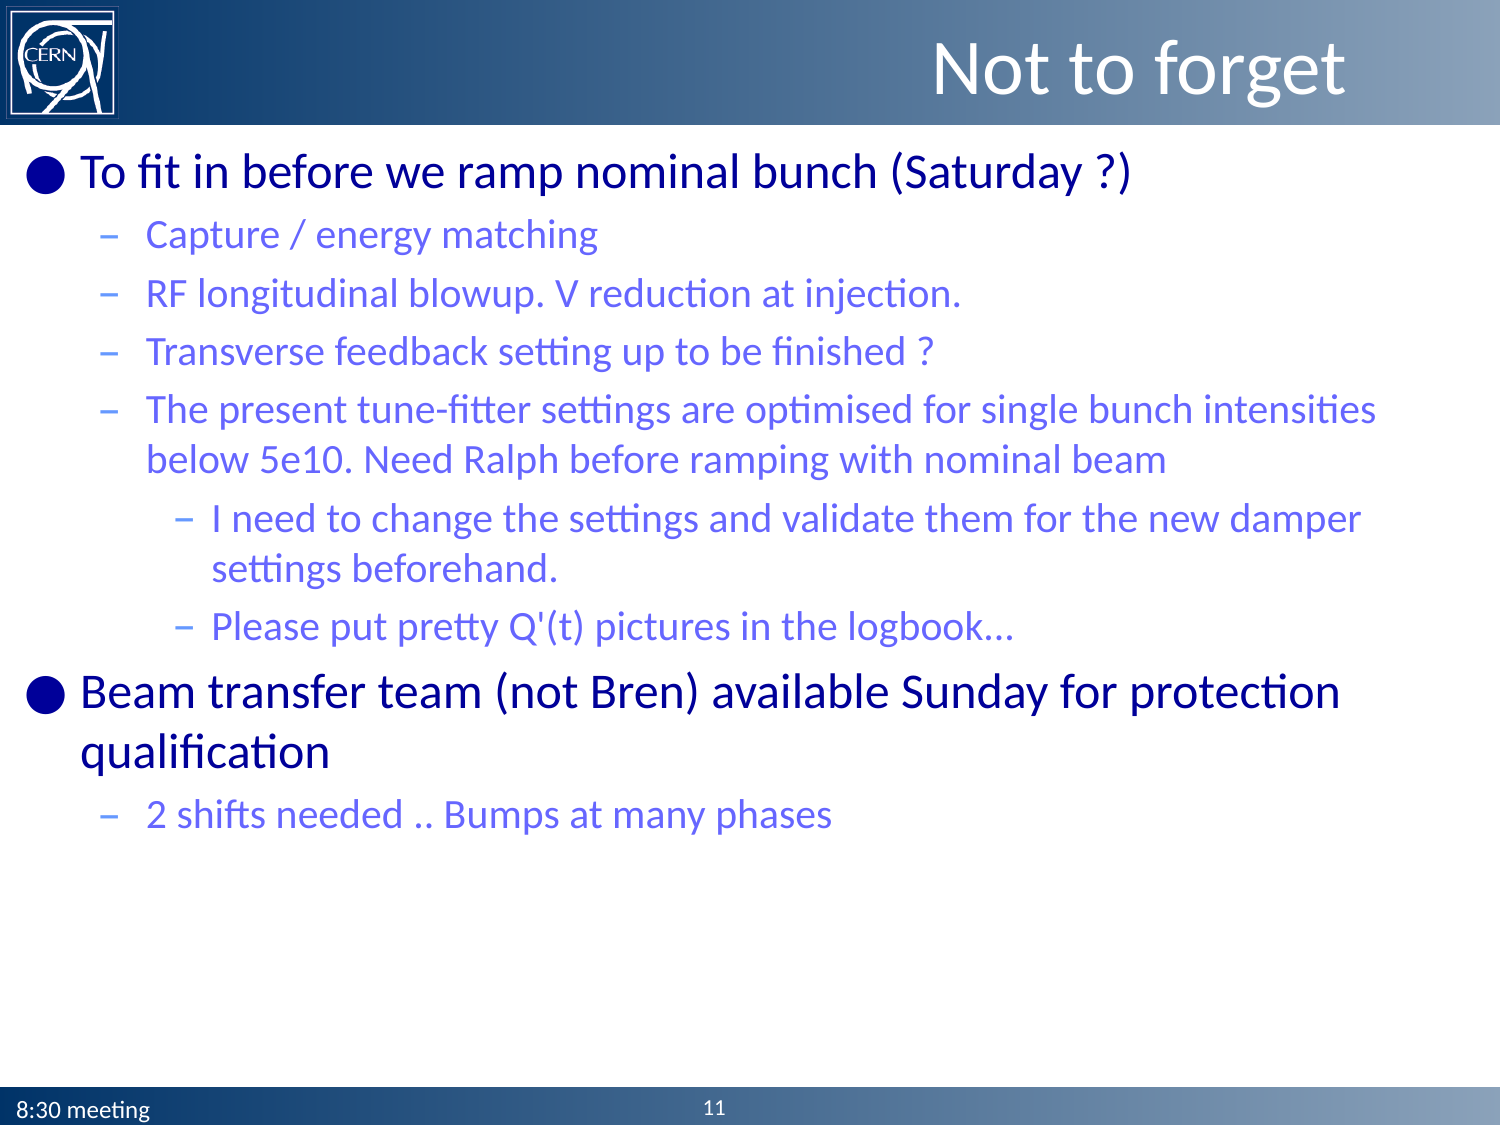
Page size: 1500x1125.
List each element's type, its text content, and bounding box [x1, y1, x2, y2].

text_box [0, 0, 50, 50]
slide_number 11 [687, 1089, 876, 1125]
list To fit in before we ramp nominal bunch (Saturday ?) Capture / energy matching RF longitudinal blowup. V reduction at injection. Transverse feedback setting up to be finished ? The present tune-fitter settings are optimised for single bunch intensities below 5e10. Need Ralph before ramping with nominal beam I need to change the settings and validate them for the new damper settings beforehand. Please put pretty Q'(t) pictures in the logbook... Beam transfer team (not Bren) available Sunday for protection qualification 2 shifts needed .. Bumps at many phases [8, 130, 1492, 980]
footer 8:30 meeting [0, 1093, 597, 1125]
title Not to forget [124, 0, 1363, 126]
picture [6, 6, 119, 119]
